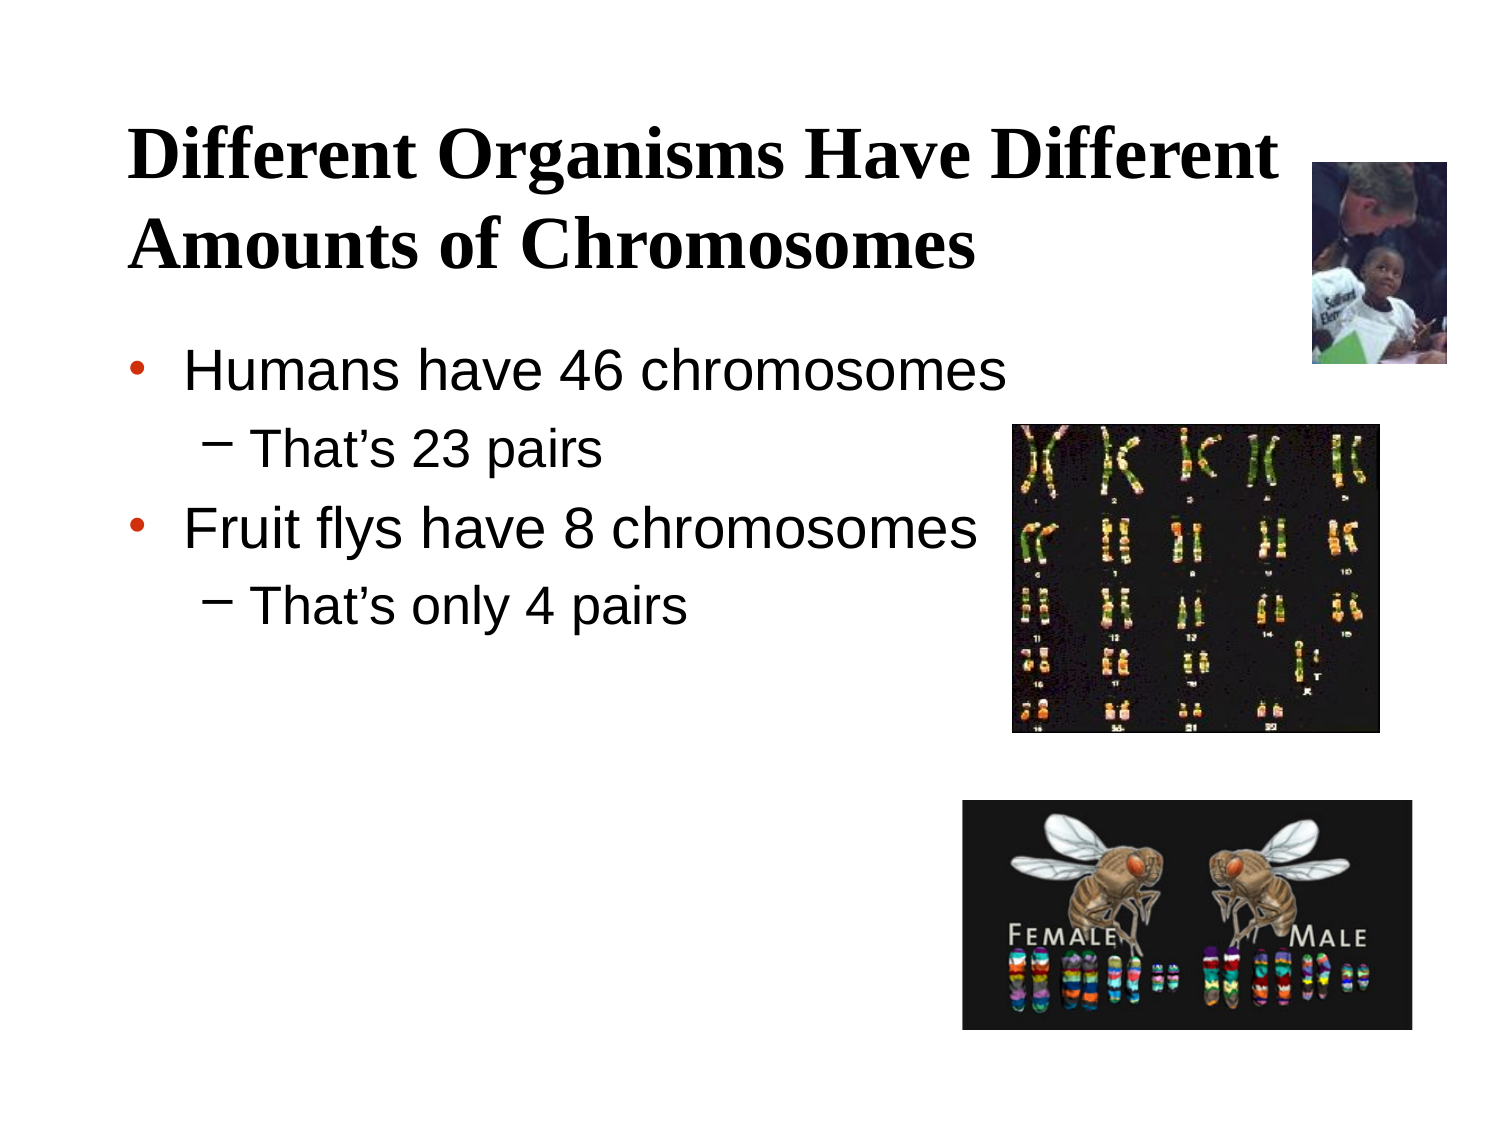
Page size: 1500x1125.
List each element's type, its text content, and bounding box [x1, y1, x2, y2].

list Humans have 46 chromosomes That’s 23 pairs Fruit flys have 8 chromosomes That’s only 4 pairs [112, 324, 1388, 1001]
picture [1012, 424, 1380, 733]
picture [1312, 162, 1448, 365]
title Different Organisms Have Different Amounts of Chromosomes [112, 99, 1388, 288]
picture [962, 799, 1413, 1030]
